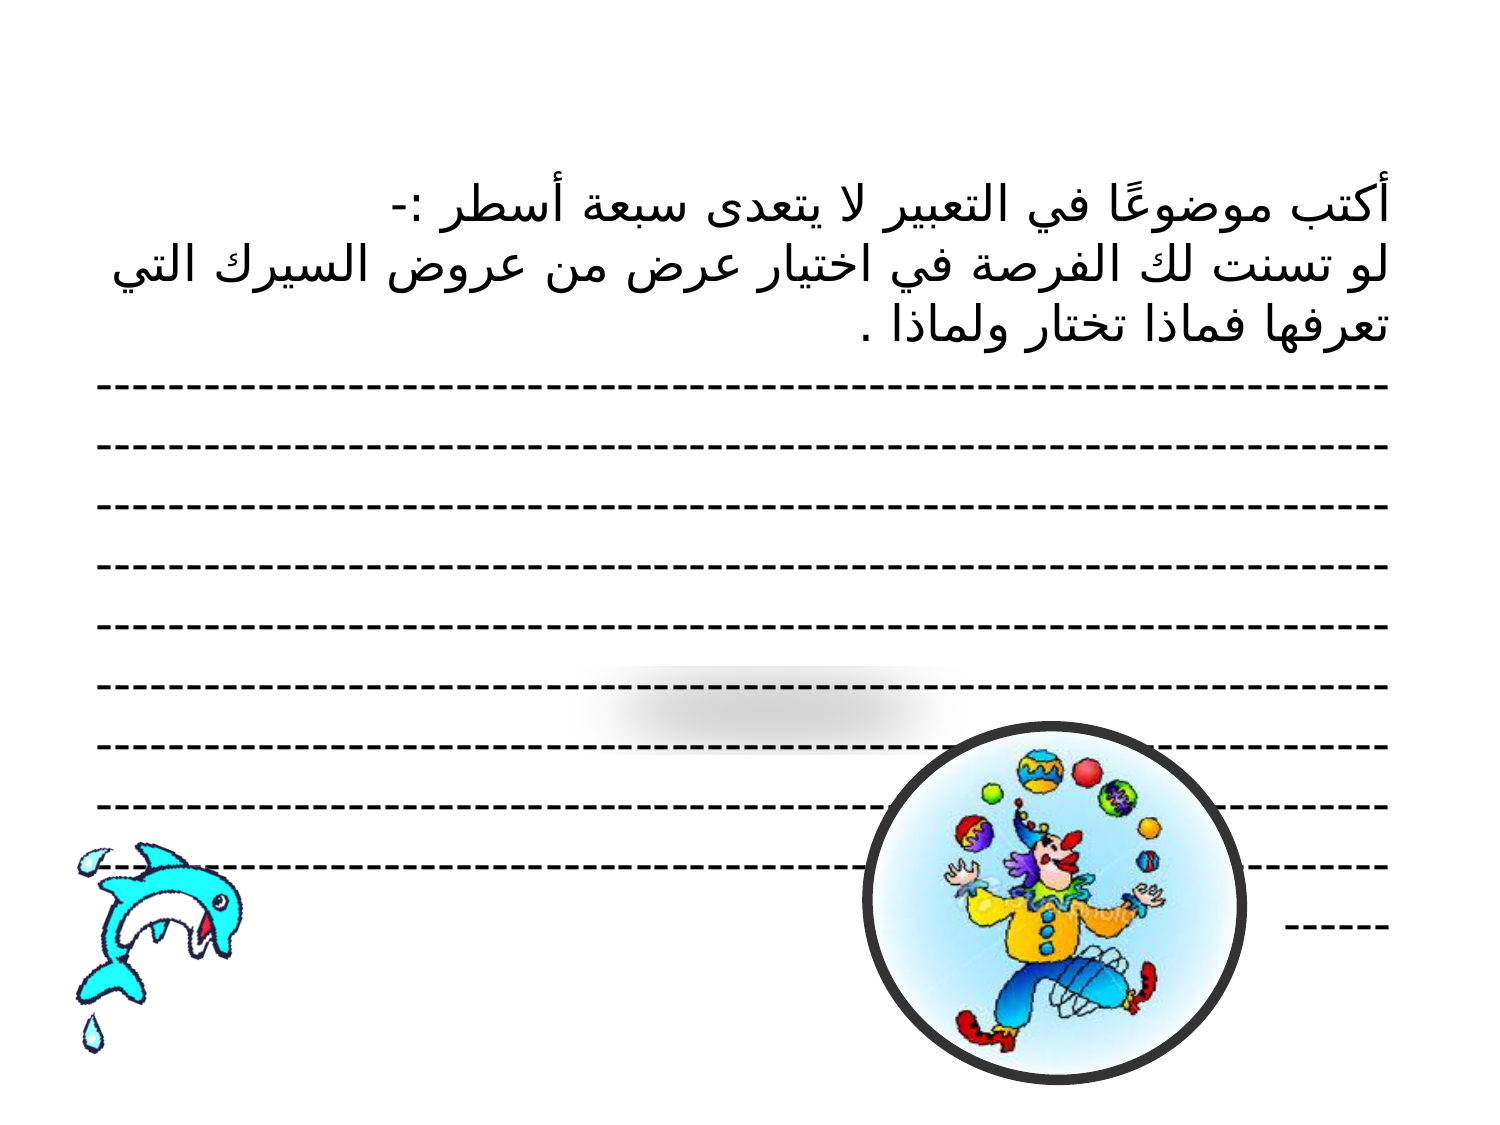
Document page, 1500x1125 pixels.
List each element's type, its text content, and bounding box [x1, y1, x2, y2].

text_box أكتب موضوعًا في التعبير لا يتعدى سبعة أسطر :- لو تسنت لك الفرصة في اختيار عرض من عروض السيرك التي تعرفها فماذا تختار ولماذا . ------------------------------------------------------------------------------------------------------------------------------------------------------------------------------------------------------------------------------------------------------------------------------------------------------------------------------------------------------------------------------------------------------------------------------------------------------------------------------------------------------------------------------------------------------------------------------------------------------------------------------------------------------------------------------ [70, 163, 1407, 959]
picture [13, 820, 263, 1094]
picture [866, 726, 1243, 1080]
